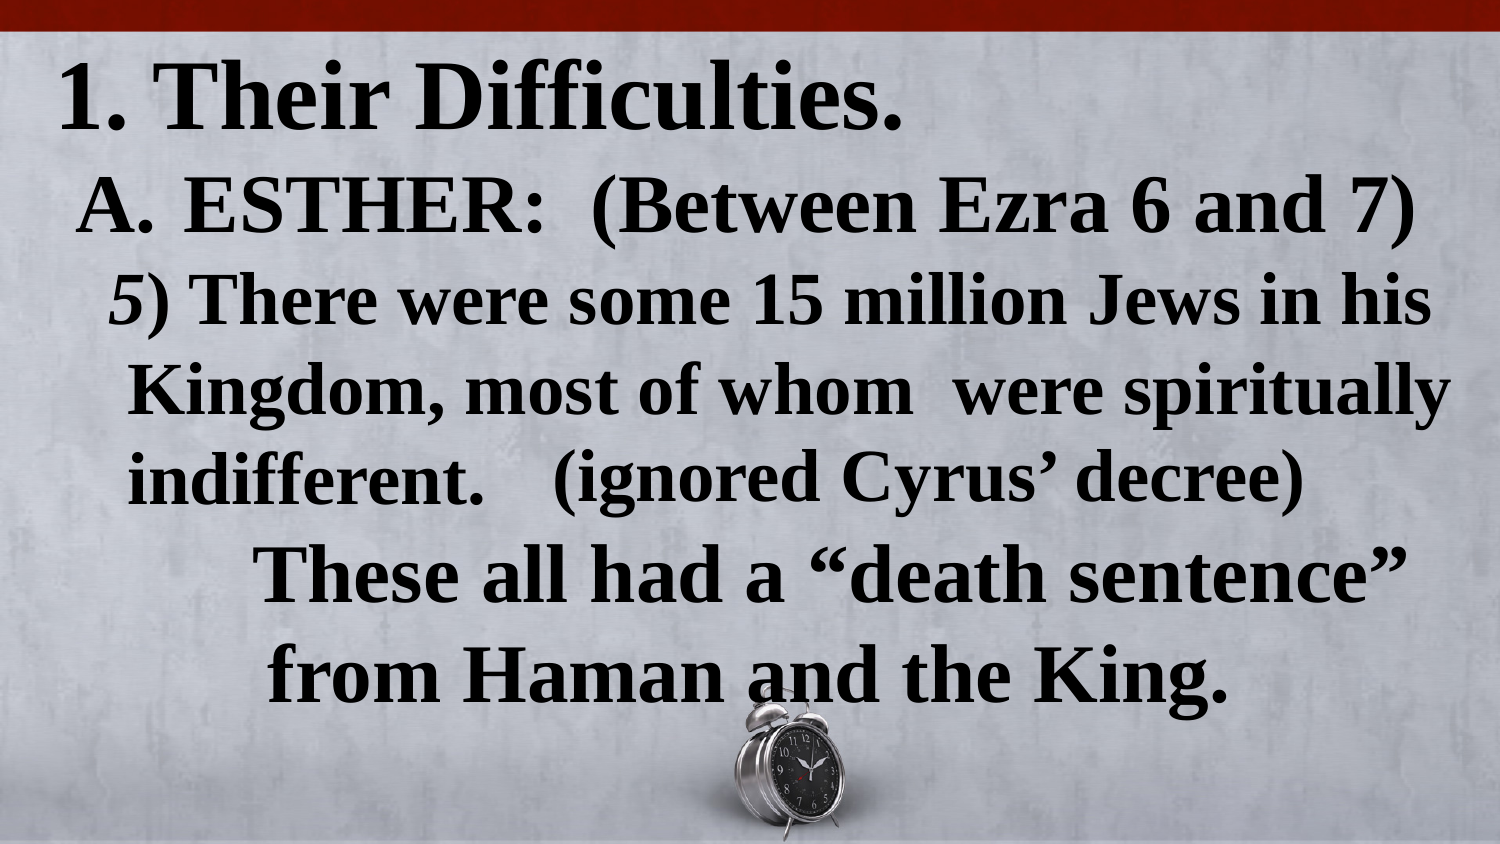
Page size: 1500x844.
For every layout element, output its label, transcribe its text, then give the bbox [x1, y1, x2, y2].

picture [0, 0, 1500, 844]
list 1. Their Difficulties. A. ESTHER: (Between Ezra 6 and 7) 5) There were some 15 million Jews in his Kingdom, most of whom were spiritually indifferent. These all had a “death sentence” from Haman and the King. [18, 21, 1500, 579]
text_box (ignored Cyrus’ decree) [537, 418, 1425, 524]
